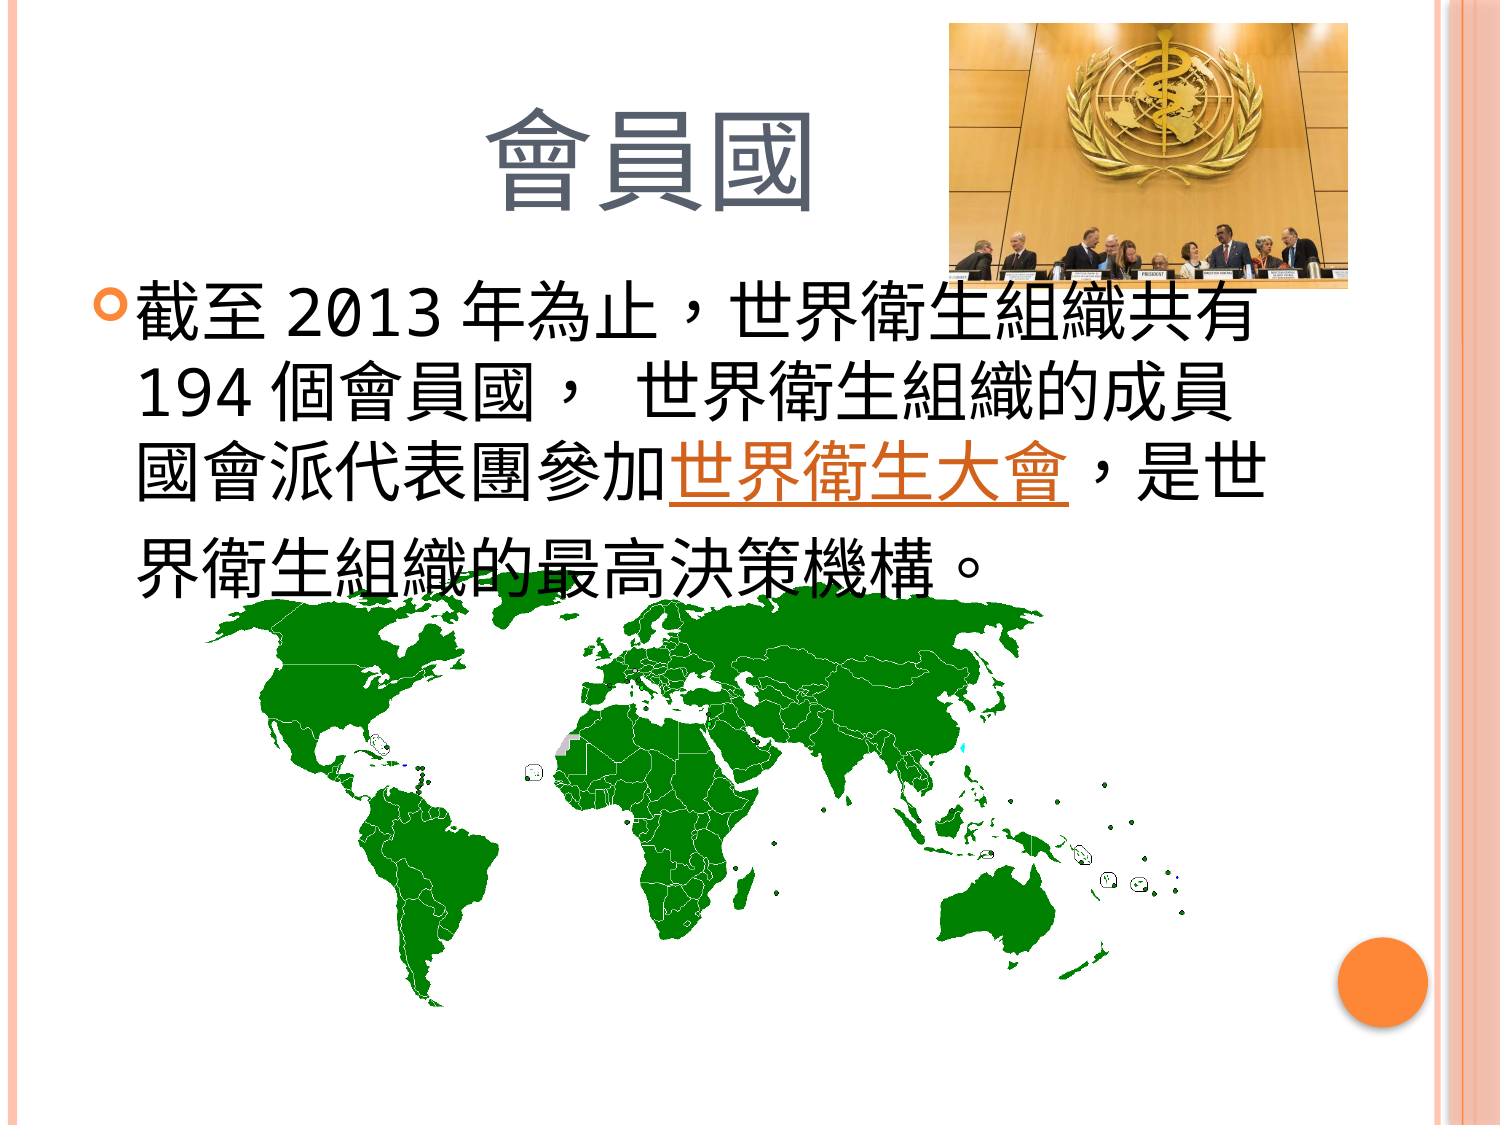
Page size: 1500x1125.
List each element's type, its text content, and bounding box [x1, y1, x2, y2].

picture [198, 561, 1188, 1021]
picture [948, 22, 1349, 290]
title 會員國 [339, 70, 942, 233]
list 截至2013年為止，世界衛生組織共有194個會員國， 世界衛生組織的成員國會派代表團參加世界衛生大會，是世界衛生組織的最高決策機構。 [75, 262, 1300, 1062]
